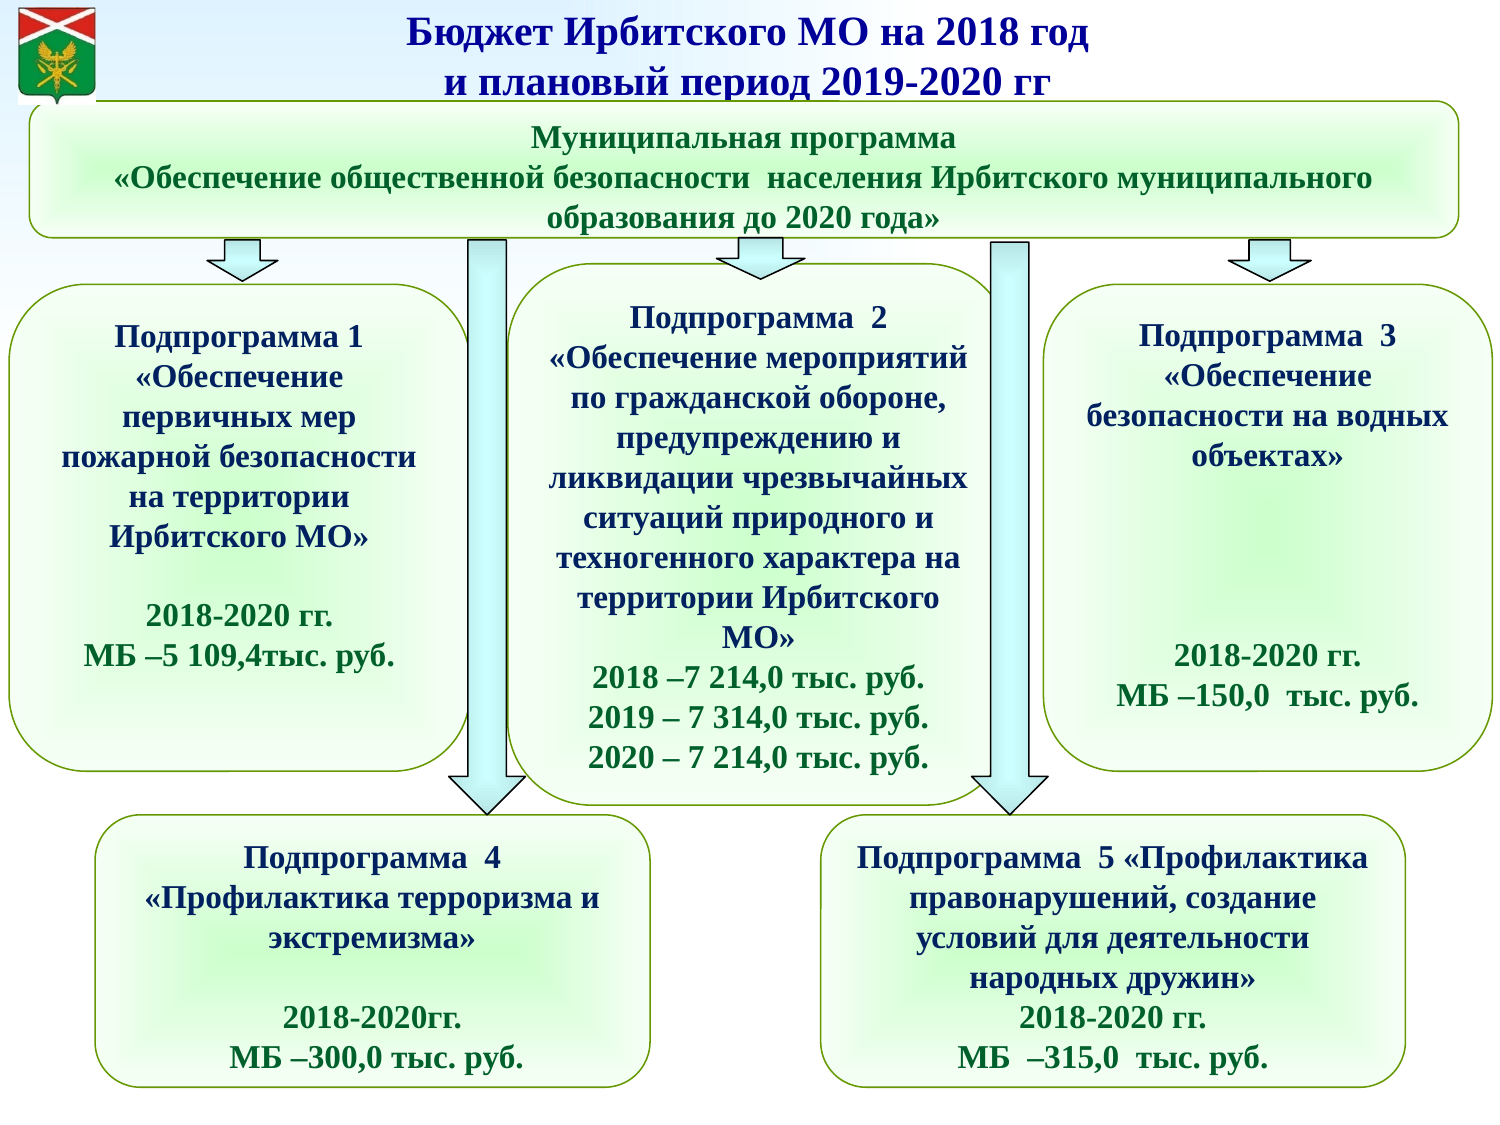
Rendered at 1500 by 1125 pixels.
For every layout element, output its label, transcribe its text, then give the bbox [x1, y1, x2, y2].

text_box [1228, 239, 1312, 282]
text_box Подпрограмма 4 «Профилактика терроризма и экстремизма» 2018-2020гг. МБ –300,0 тыс. руб. [95, 814, 651, 1088]
text_box Подпрограмма 1 «Обеспечение первичных мер пожарной безопасности на территории Ирбитского МО» 2018-2020 гг. МБ –5 109,4тыс. руб. [9, 284, 467, 772]
text_box [716, 237, 805, 280]
text_box Подпрограмма 2 «Обеспечение мероприятий по гражданской обороне, предупреждению и ликвидации чрезвычайных ситуаций природного и техногенного характера на территории Ирбитского МО» 2018 –7 214,0 тыс. руб. 2019 – 7 314,0 тыс. руб. 2020 – 7 214,0 тыс. руб. [507, 263, 990, 806]
text_box [448, 239, 526, 815]
text_box [207, 239, 278, 282]
text_box Подпрограмма 5 «Профилактика правонарушений, создание условий для деятельности народных дружин» 2018-2020 гг. МБ –315,0 тыс. руб. [820, 814, 1406, 1088]
picture [17, 7, 96, 105]
title Бюджет Ирбитского МО на 2018 год и плановый период 2019-2020 гг [101, 51, 1429, 101]
text_box Муниципальная программа «Обеспечение общественной безопасности населения Ирбитского муниципального образования до 2020 года» [29, 100, 1459, 238]
text_box Подпрограмма 3 «Обеспечение безопасности на водных объектах» 2018-2020 гг. МБ –150,0 тыс. руб. [1043, 284, 1493, 772]
text_box [971, 242, 1049, 815]
